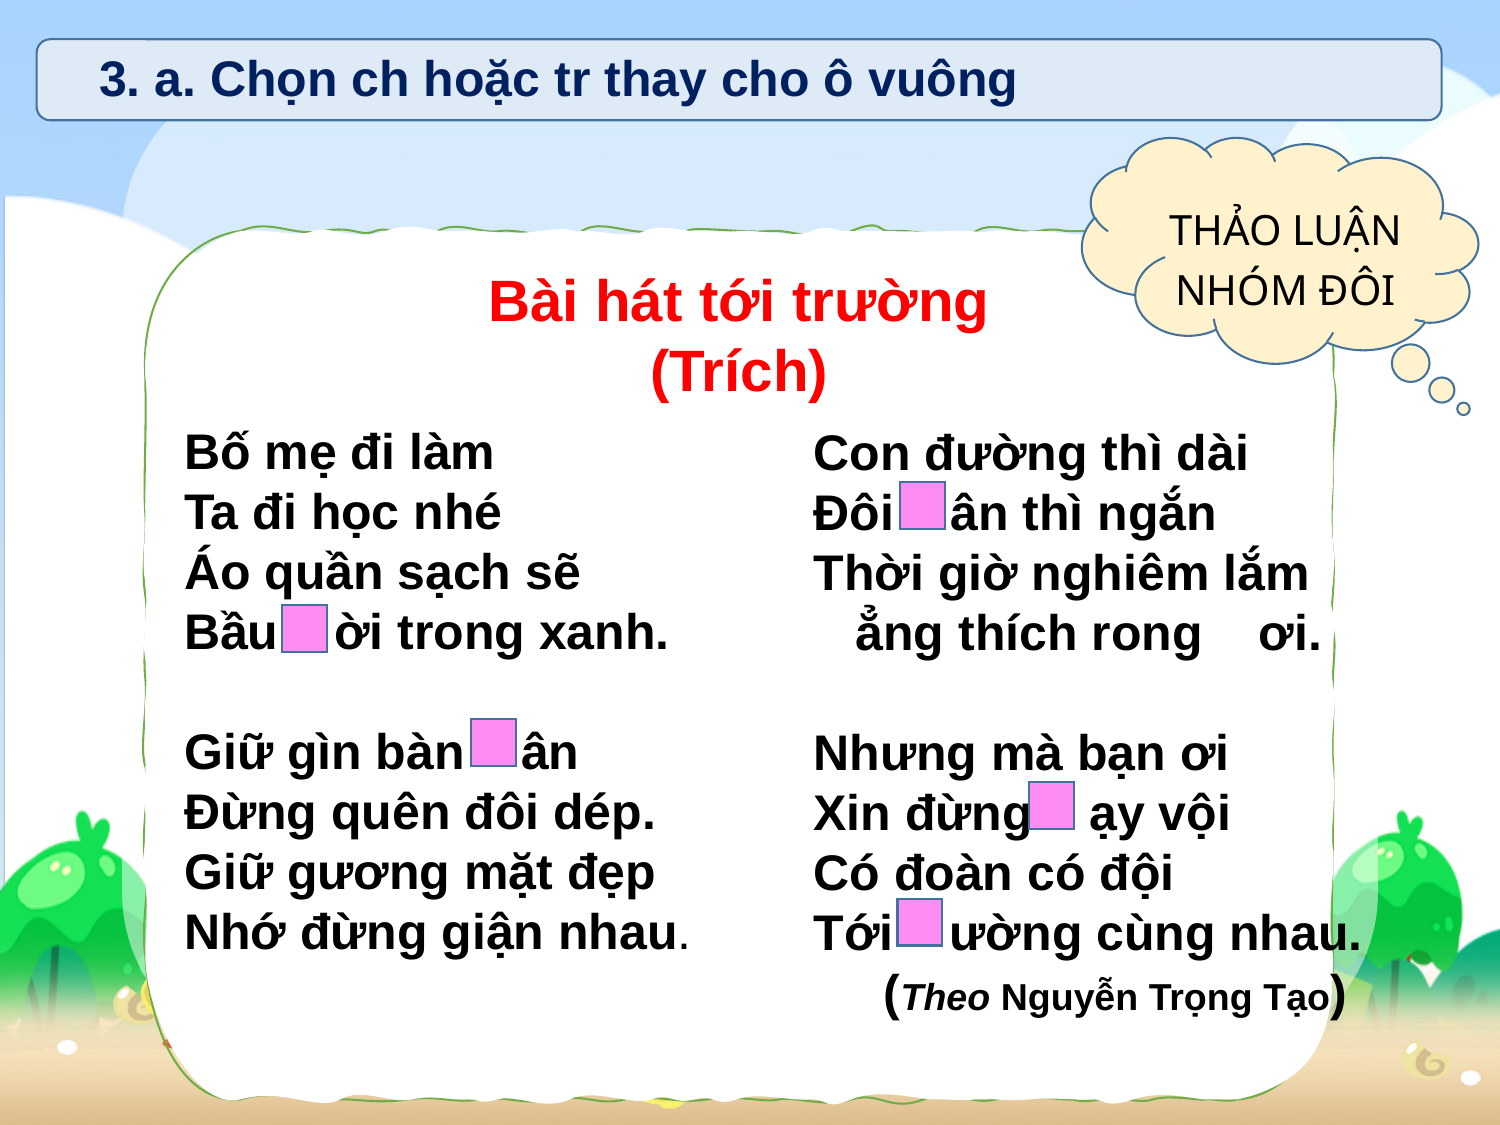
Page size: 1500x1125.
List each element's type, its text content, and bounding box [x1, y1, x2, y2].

text_box [899, 481, 946, 530]
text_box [1081, 137, 1479, 363]
text_box Bài hát tới trường (Trích) [382, 255, 1097, 411]
picture [0, 0, 1500, 1125]
text_box [896, 898, 943, 921]
text_box Bố mẹ đi làm Ta đi học nhé Áo quần sạch sẽ Bầu ời trong xanh. Giữ gìn bàn ân Đừng quên đôi dép. Giữ gương mặt đẹp Nhớ đừng giận nhau. [169, 412, 799, 921]
text_box [1028, 781, 1075, 830]
text_box [281, 604, 328, 653]
text_box Con đường thì dài Đôi ân thì ngắn Thời giờ nghiêm lắm ẳng thích rong ơi. Nhưng mà bạn ơi Xin đừng ạy vội Có đoàn có đội Tới ường cùng nhau. (Theo Nguyễn Trọng Tạo) [799, 412, 1461, 921]
text_box [470, 718, 517, 767]
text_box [36, 38, 1500, 121]
text_box [143, 225, 1336, 921]
